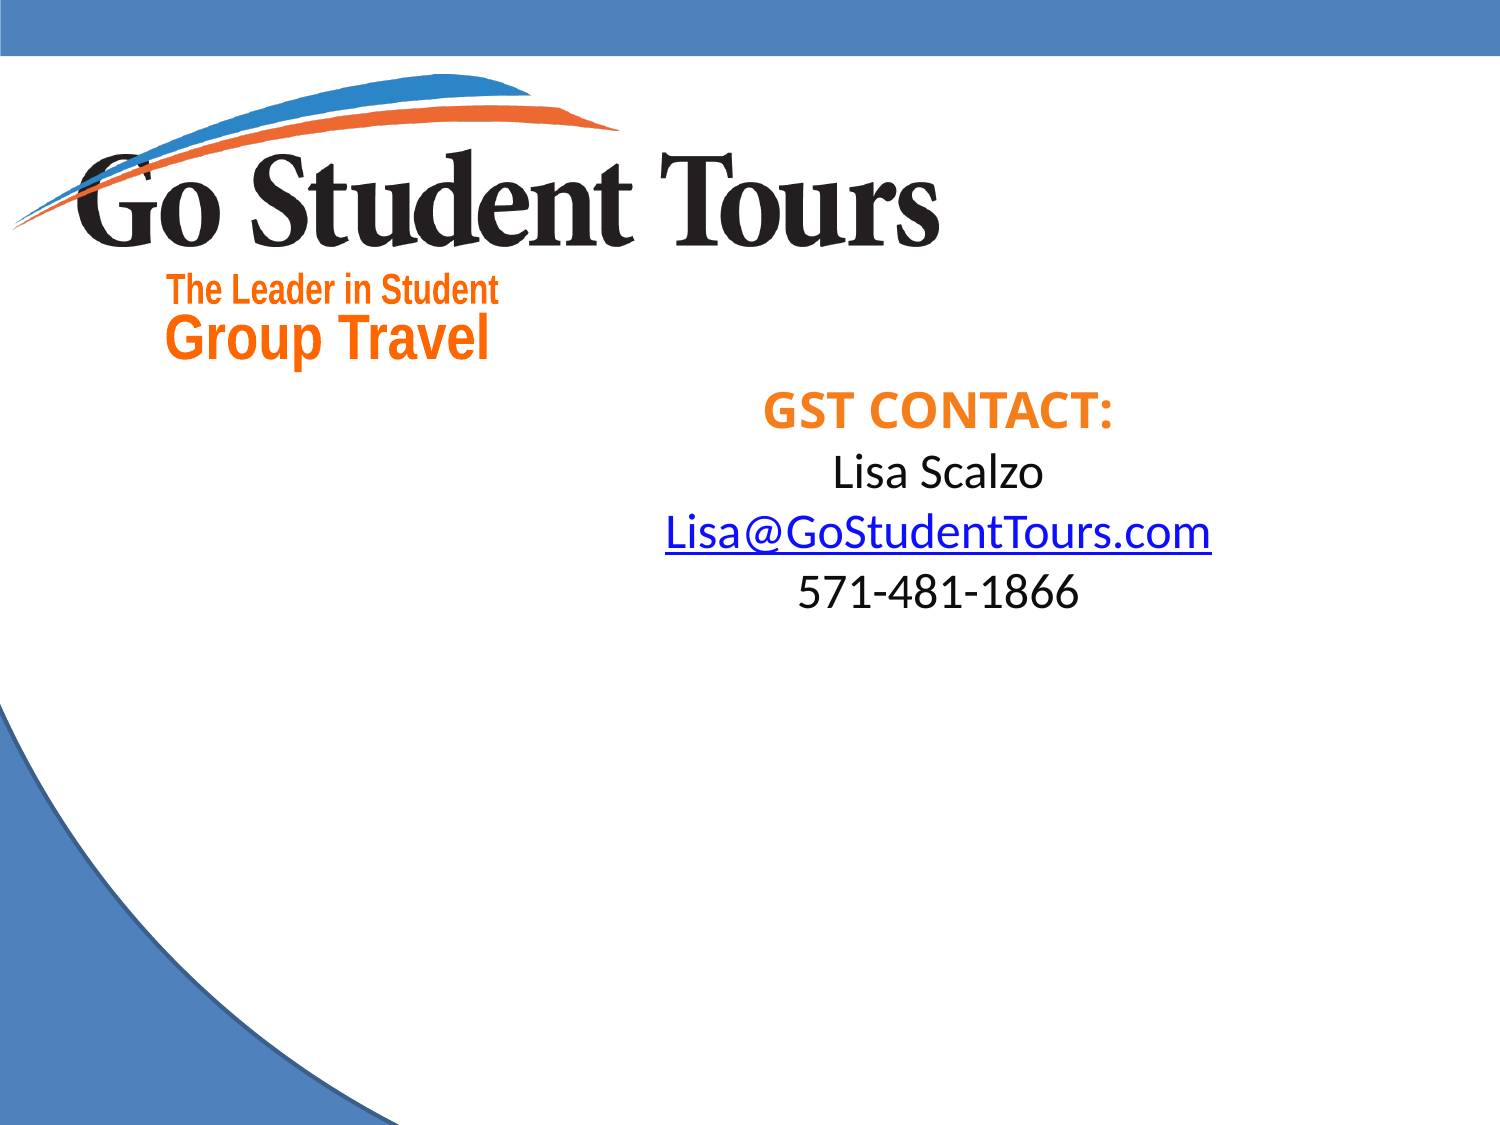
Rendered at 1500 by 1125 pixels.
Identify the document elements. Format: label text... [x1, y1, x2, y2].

text_box GST CONTACT: Lisa Scalzo Lisa@GoStudentTours.com 571-481-1866 [627, 372, 1250, 675]
picture [12, 74, 939, 248]
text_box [166, 272, 499, 373]
text_box [0, 0, 1500, 58]
text_box [0, 703, 400, 1125]
